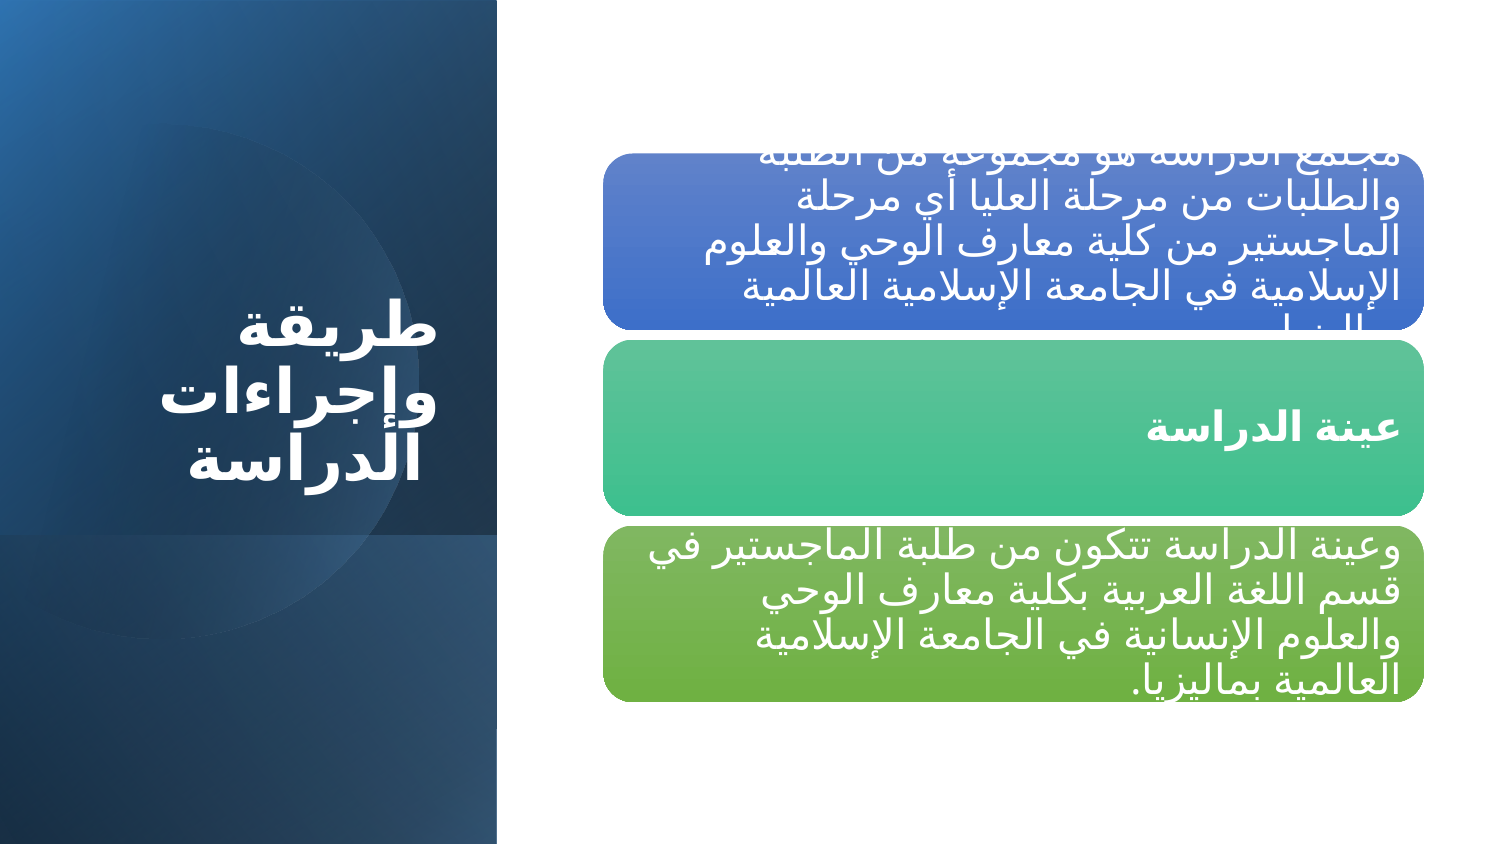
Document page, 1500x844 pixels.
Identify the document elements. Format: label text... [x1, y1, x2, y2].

text_box [498, 0, 1500, 844]
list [603, 92, 1424, 764]
title طريقة وإجراءات الدراسة [72, 207, 456, 502]
text_box [0, 0, 498, 844]
